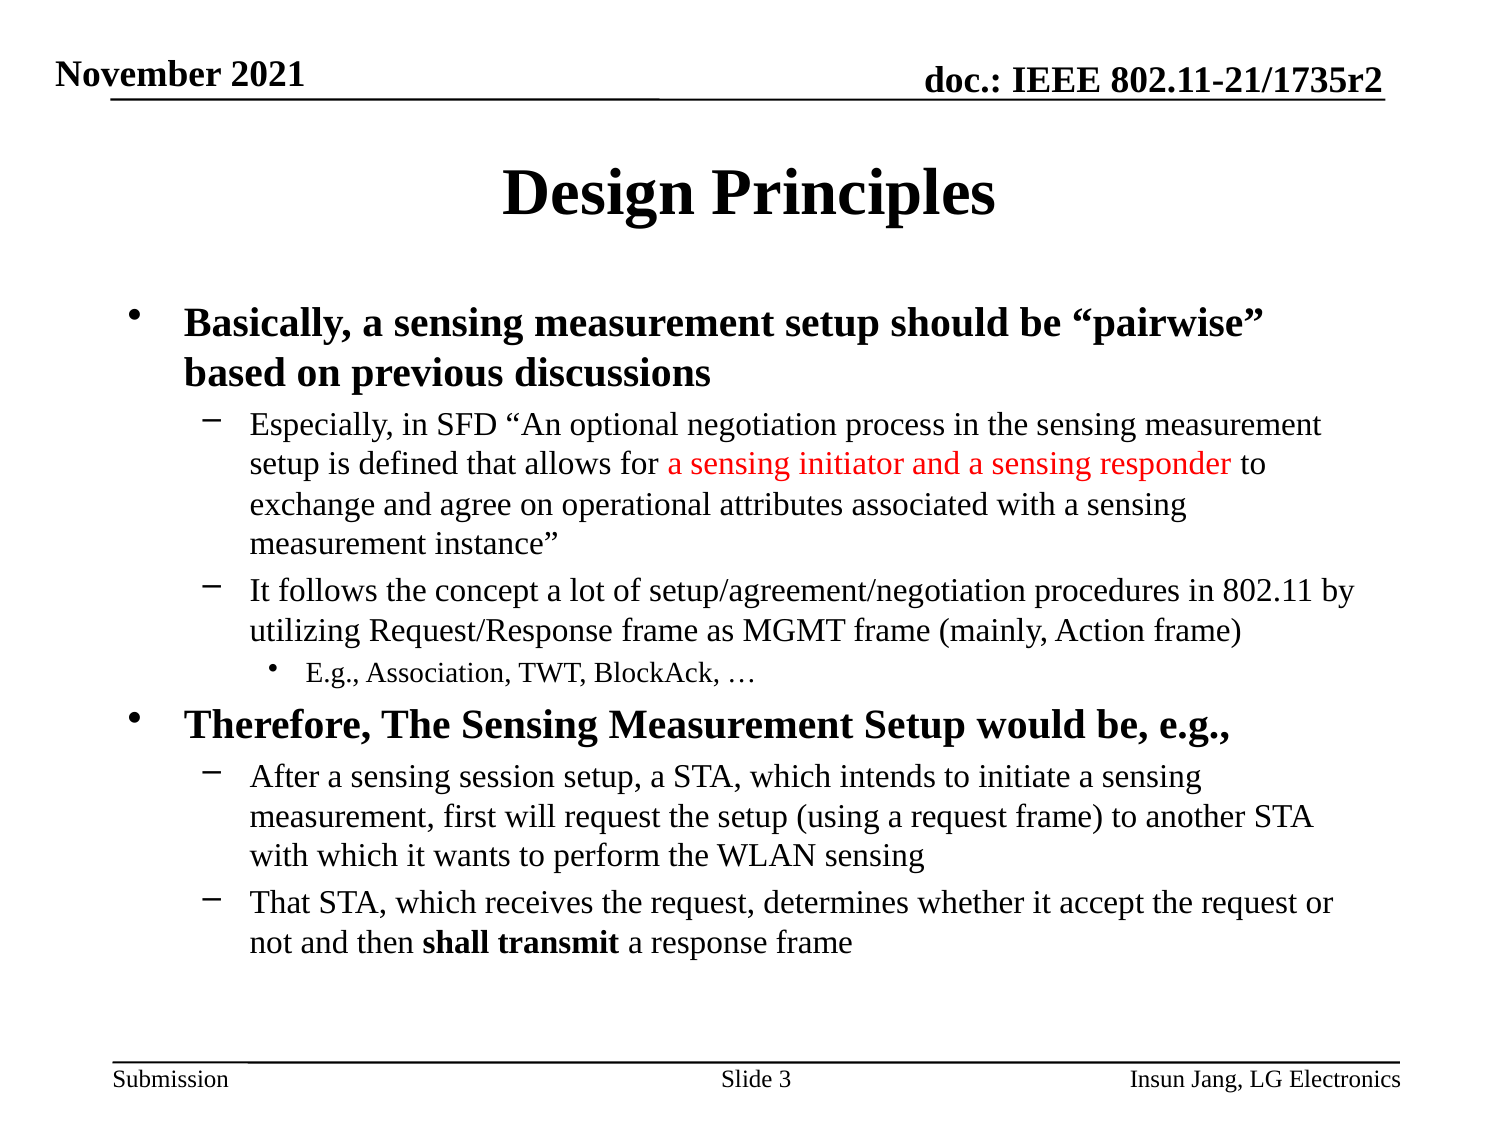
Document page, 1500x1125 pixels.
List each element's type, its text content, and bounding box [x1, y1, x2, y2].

footer Insun Jang, LG Electronics [1125, 1061, 1402, 1093]
list Basically, a sensing measurement setup should be “pairwise” based on previous discussions Especially, in SFD “An optional negotiation process in the sensing measurement setup is defined that allows for a sensing initiator and a sensing responder to exchange and agree on operational attributes associated with a sensing measurement instance” It follows the concept a lot of setup/agreement/negotiation procedures in 802.11 by utilizing Request/Response frame as MGMT frame (mainly, Action frame) E.g., Association, TWT, BlockAck, … Therefore, The Sensing Measurement Setup would be, e.g., After a sensing session setup, a STA, which intends to initiate a sensing measurement, first will request the setup (using a request frame) to another STA with which it wants to perform the WLAN sensing That STA, which receives the request, determines whether it accept the request or not and then shall transmit a response frame [112, 287, 1388, 1000]
title Design Principles [112, 112, 1388, 263]
slide_number Slide 3 [712, 1061, 800, 1093]
